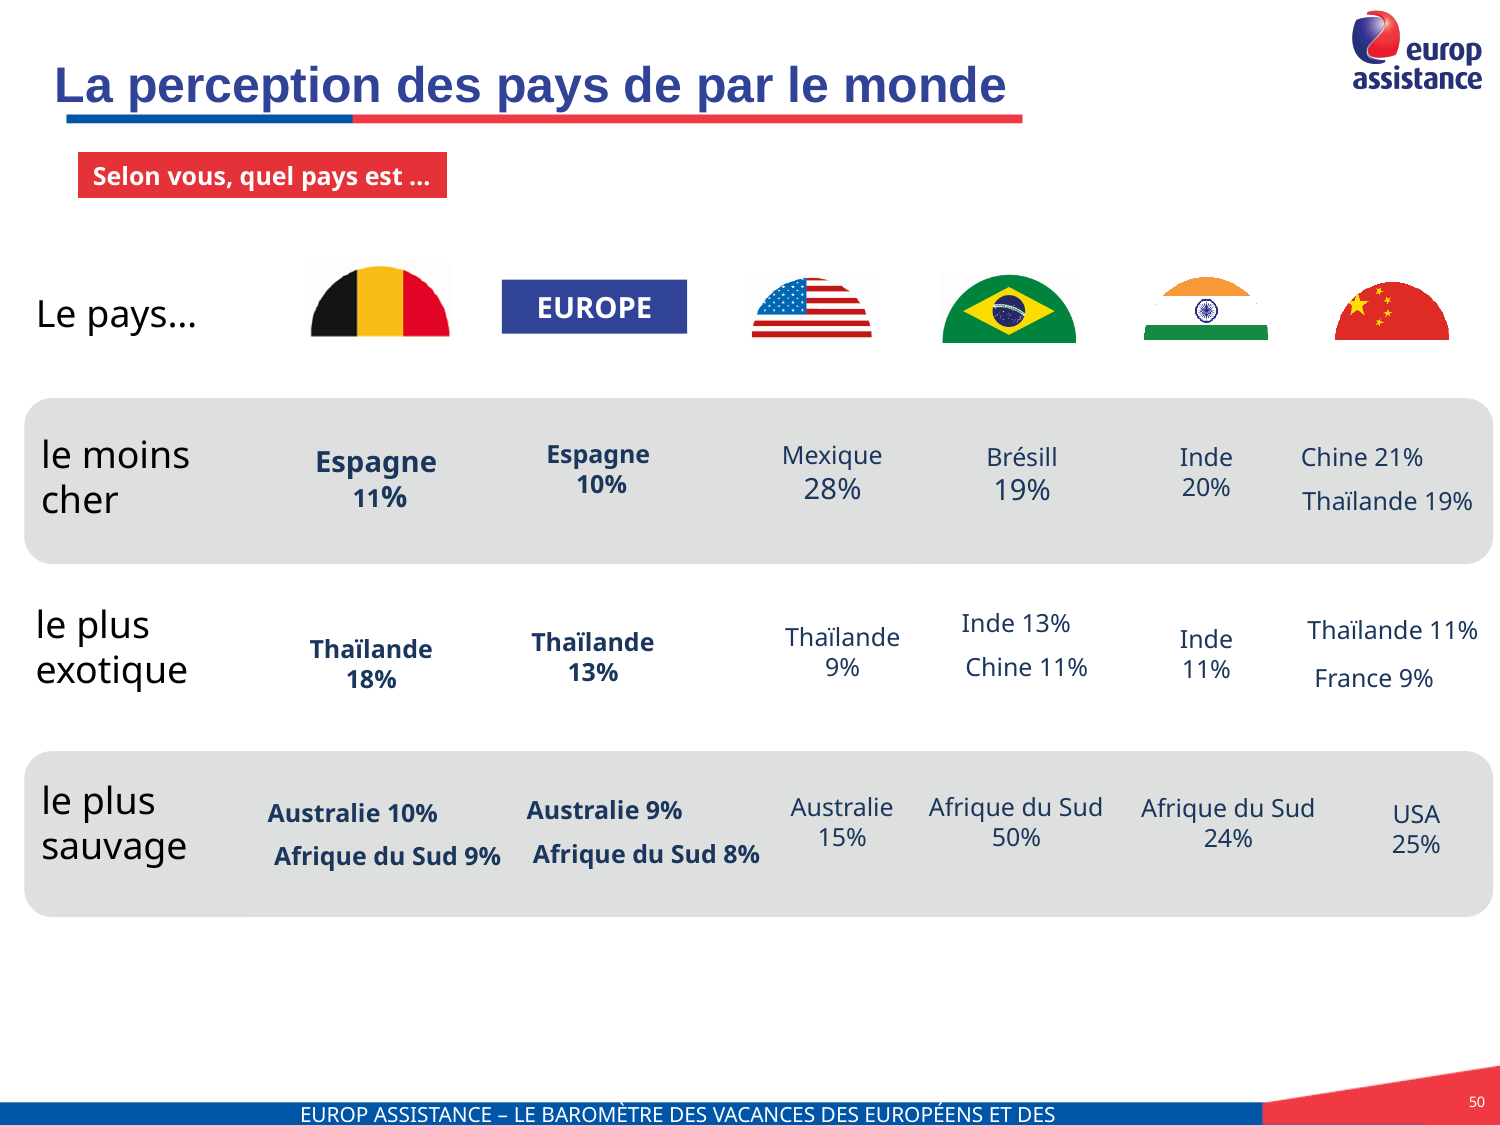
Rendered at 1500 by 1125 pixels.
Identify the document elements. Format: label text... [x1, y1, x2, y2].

text_box [22, 396, 1496, 567]
text_box [22, 749, 1496, 920]
text_box Thaïlande 18% [308, 633, 433, 694]
text_box Mexique 28% [781, 440, 884, 506]
text_box Thaïlande 9% [784, 621, 901, 682]
picture [750, 274, 873, 339]
picture [0, 1046, 1500, 1125]
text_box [1304, 614, 1481, 694]
text_box Le pays… [21, 282, 227, 343]
text_box le plus sauvage [26, 769, 257, 874]
text_box Afrique du Sud 50% [922, 791, 1110, 852]
text_box Australie 15% [789, 791, 894, 852]
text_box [1297, 441, 1476, 516]
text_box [960, 607, 1091, 682]
text_box le moins cher [26, 423, 243, 529]
text_box Thaïlande 13% [530, 626, 655, 687]
text_box Europe [501, 279, 688, 334]
text_box La perception des pays de par le monde [40, 38, 1417, 130]
text_box Espagne 10% [545, 439, 657, 500]
text_box Inde 20% [1178, 441, 1234, 502]
text_box Brésill 19% [985, 441, 1058, 507]
picture [1334, 282, 1449, 340]
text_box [529, 794, 762, 869]
picture [38, 90, 1055, 189]
picture [1351, 5, 1483, 98]
text_box le plus exotique [20, 593, 243, 699]
text_box Afrique du Sud 24% [1138, 792, 1318, 853]
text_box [270, 796, 503, 872]
picture [1144, 277, 1268, 340]
text_box Inde 11% [1178, 623, 1234, 684]
picture [306, 263, 452, 338]
text_box Espagne 11% [314, 443, 445, 514]
picture [940, 272, 1078, 346]
text_box USA 25% [1391, 798, 1442, 859]
